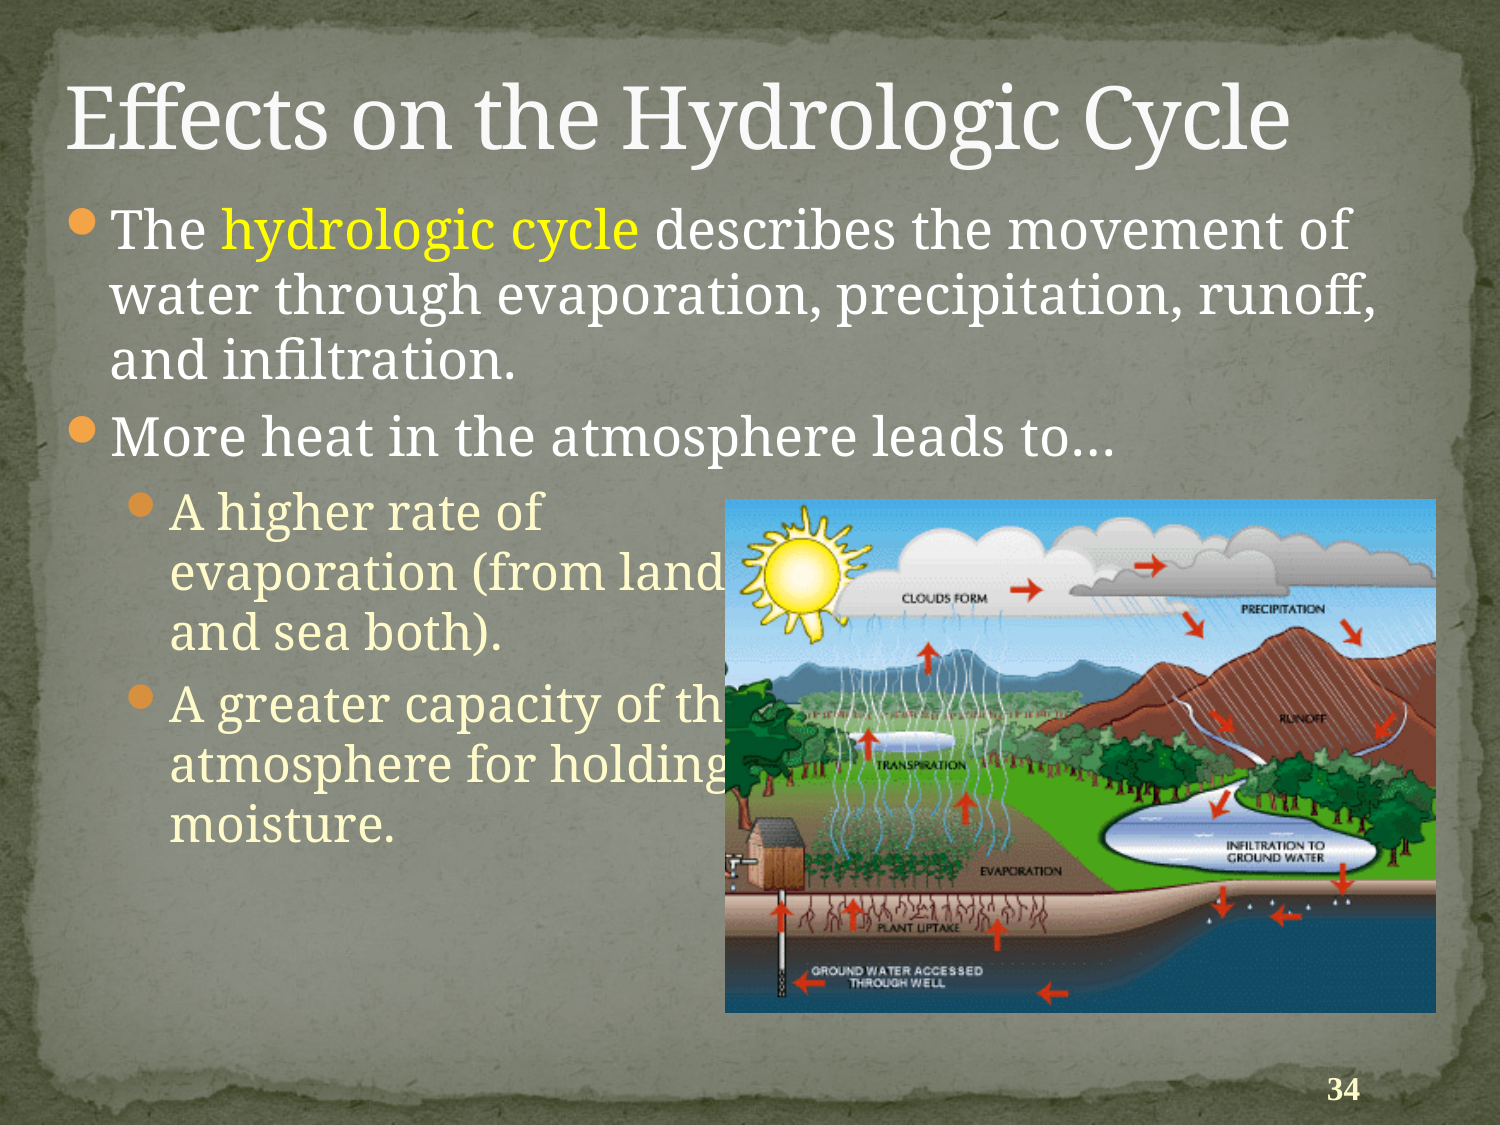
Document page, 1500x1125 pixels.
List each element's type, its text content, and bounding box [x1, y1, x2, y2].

picture [725, 499, 1436, 1013]
title Effects on the Hydrologic Cycle [49, 24, 1451, 175]
list The hydrologic cycle describes the movement of water through evaporation, precipitation, runoff, and infiltration. More heat in the atmosphere leads to… A higher rate of evaporation (from land and sea both). A greater capacity of the atmosphere for holding moisture. [50, 187, 1450, 975]
slide_number 34 [1187, 1050, 1500, 1125]
